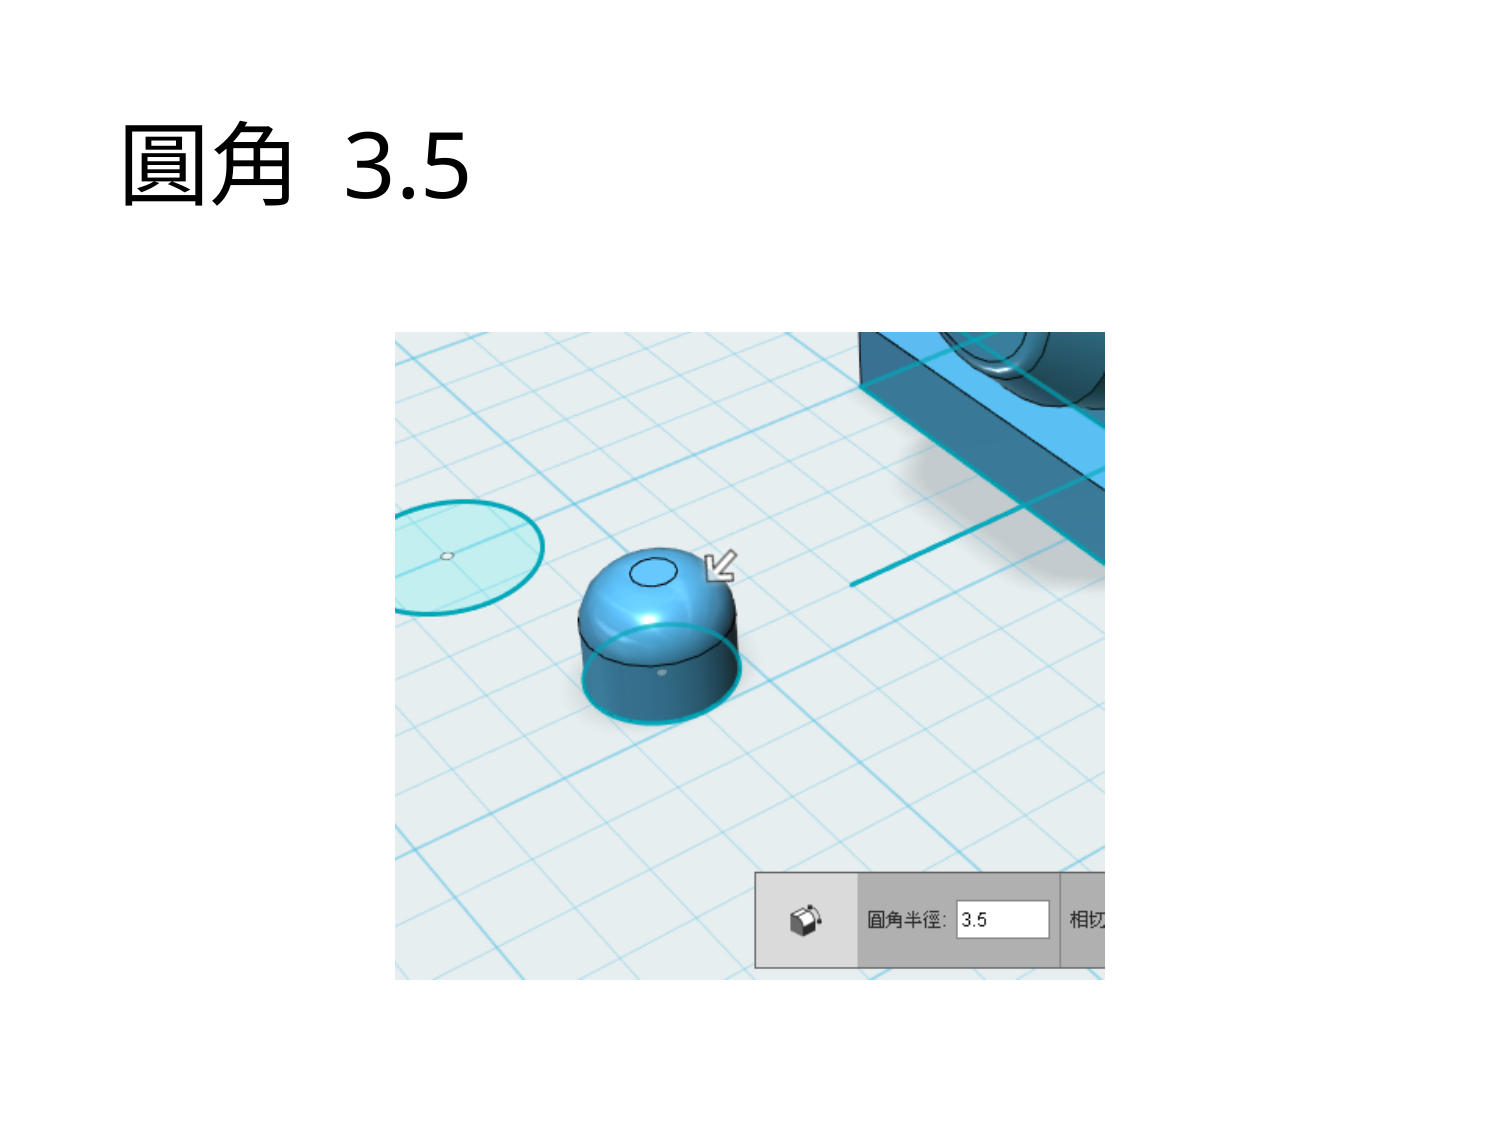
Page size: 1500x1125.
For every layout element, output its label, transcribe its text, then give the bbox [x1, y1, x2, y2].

title 圓角 3.5 [103, 59, 1397, 278]
picture [395, 332, 1105, 980]
